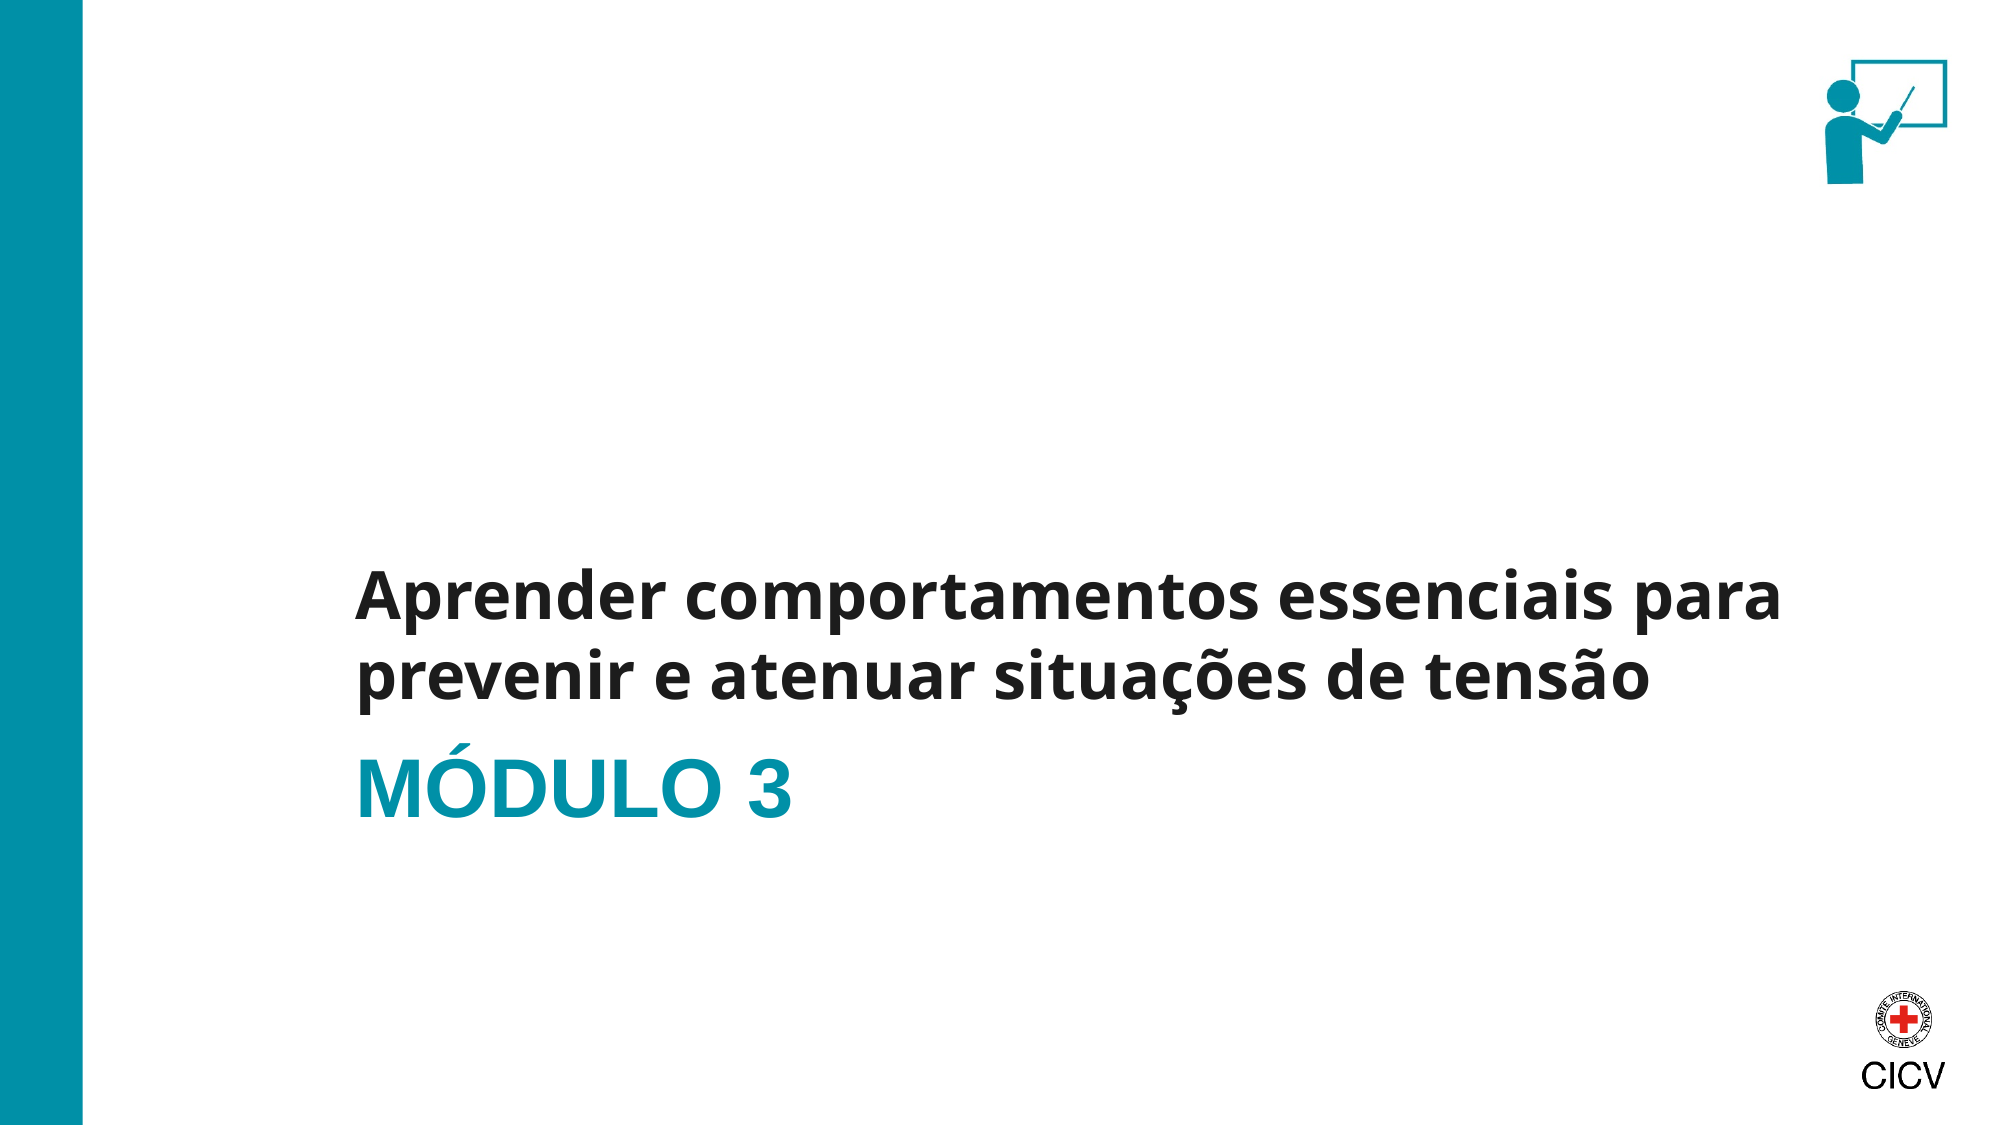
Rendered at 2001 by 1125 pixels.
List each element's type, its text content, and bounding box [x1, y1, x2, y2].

title Módulo 3 [340, 779, 1858, 950]
picture [1808, 43, 1956, 191]
text_box Aprender comportamentos essenciais para prevenir e atenuar situações de tensão [340, 532, 1858, 779]
picture [1862, 990, 1945, 1089]
